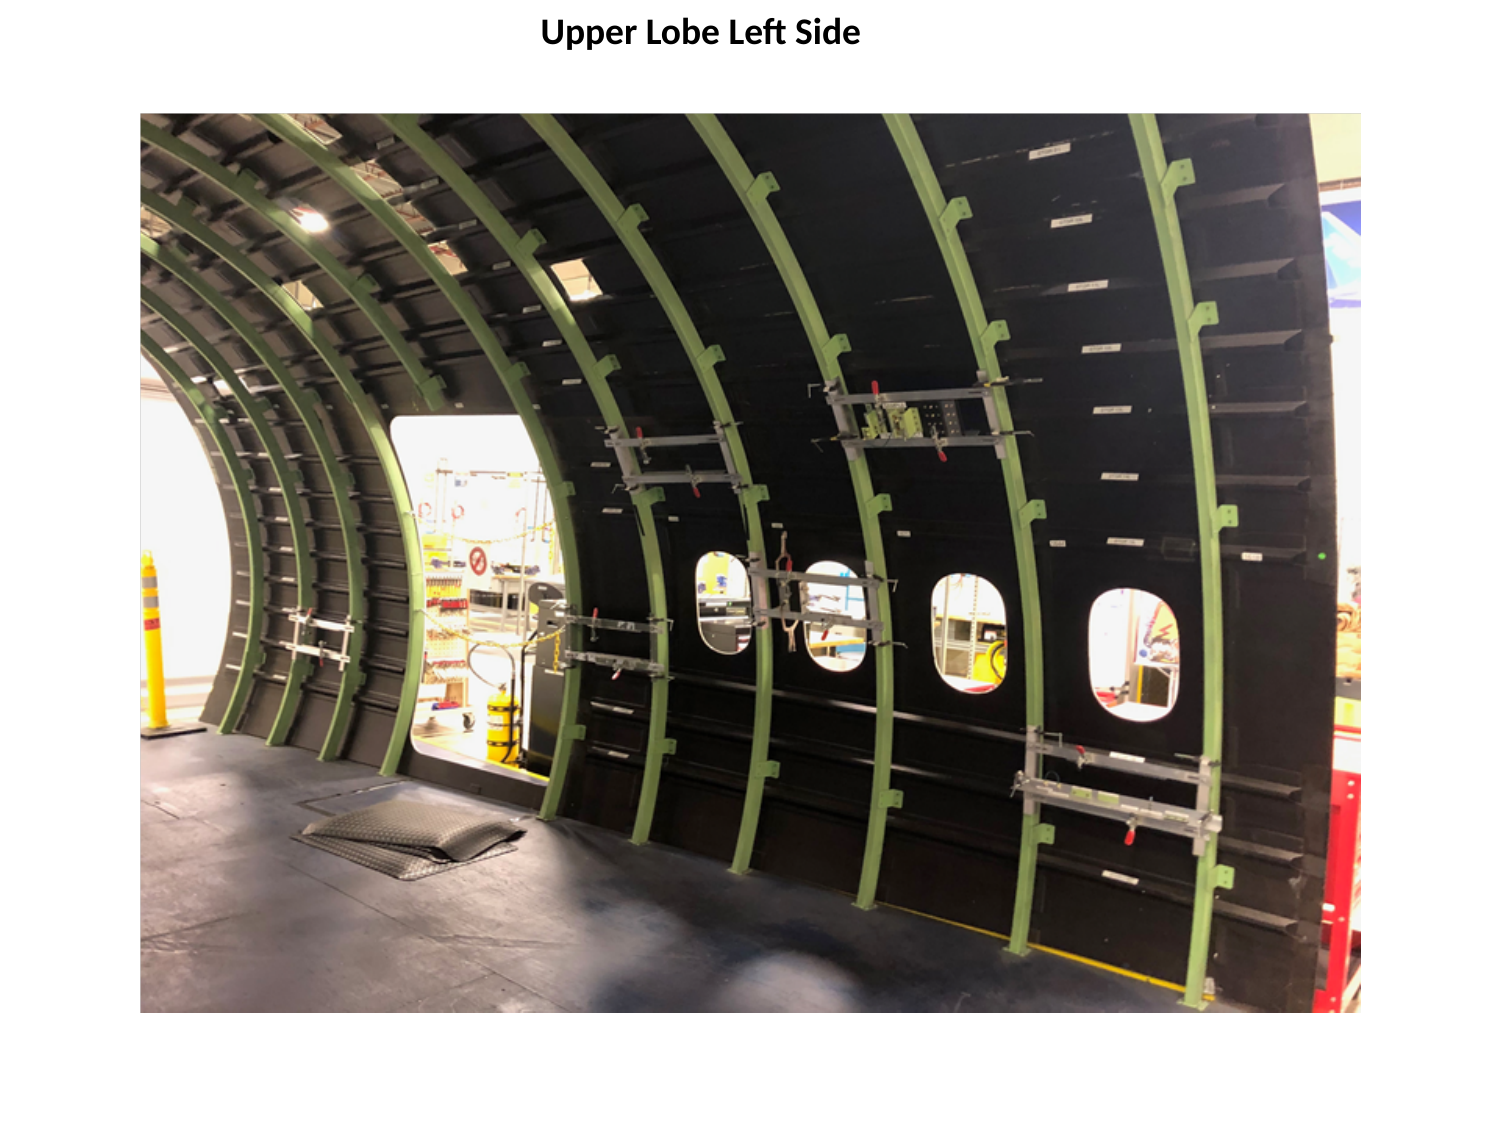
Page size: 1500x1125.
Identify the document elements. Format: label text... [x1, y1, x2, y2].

picture [139, 112, 1361, 1013]
text_box Upper Lobe Left Side [460, 0, 941, 60]
